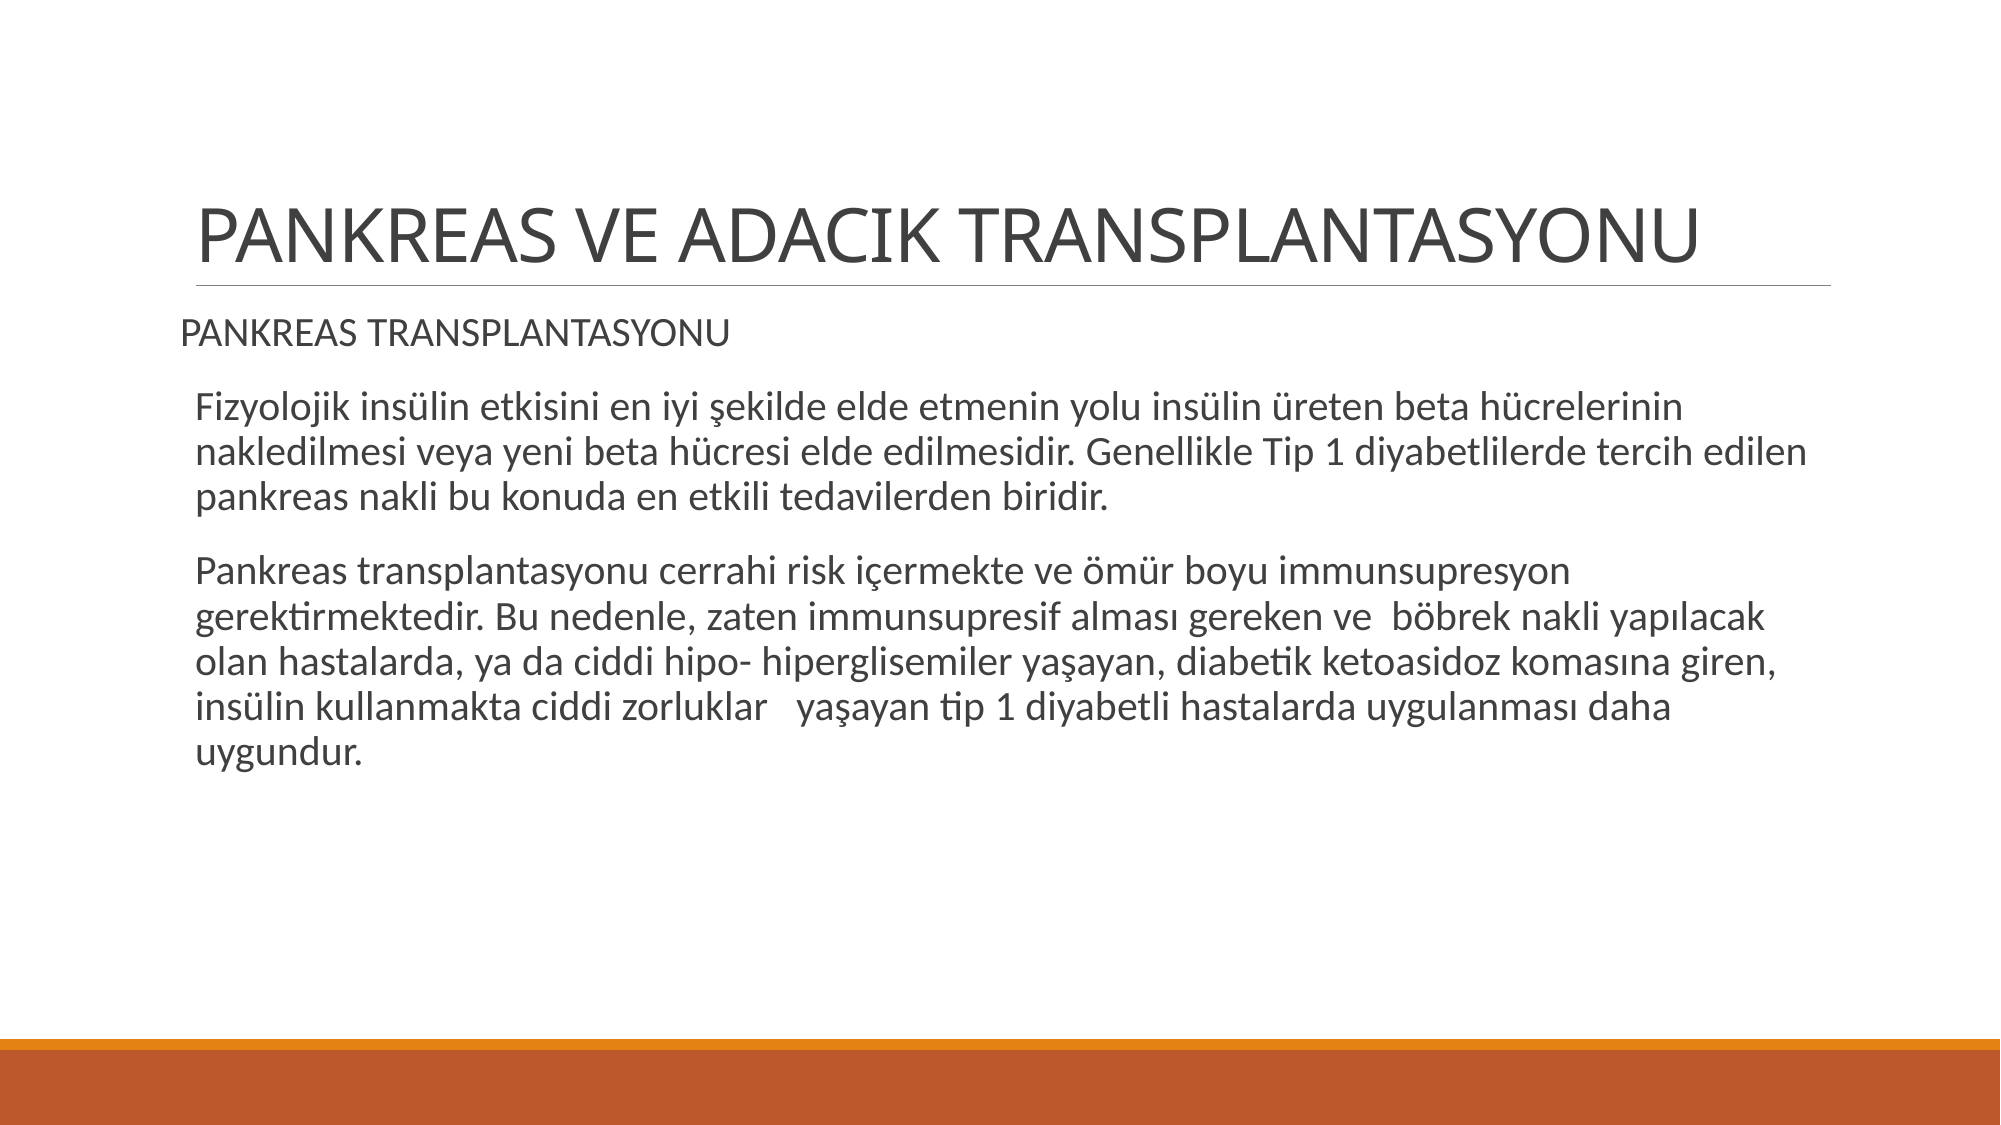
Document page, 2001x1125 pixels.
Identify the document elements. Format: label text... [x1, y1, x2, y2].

title PANKREAS VE ADACIK TRANSPLANTASYONU [180, 47, 1830, 285]
list PANKREAS TRANSPLANTASYONU Fizyolojik insülin etkisini en iyi şekilde elde etmenin yolu insülin üreten beta hücrelerinin nakledilmesi veya yeni beta hücresi elde edilmesidir. Genellikle Tip 1 diyabetlilerde tercih edilen pankreas nakli bu konuda en etkili tedavilerden biridir. Pankreas transplantasyonu cerrahi risk içermekte ve ömür boyu immunsupresyon gerektirmektedir. Bu nedenle, zaten immunsupresif alması gereken ve böbrek nakli yapılacak olan hastalarda, ya da ciddi hipo- hiperglisemiler yaşayan, diabetik ketoasidoz komasına giren, insülin kullanmakta ciddi zorluklar yaşayan tip 1 diyabetli hastalarda uygulanması daha uygundur. [180, 302, 1830, 963]
